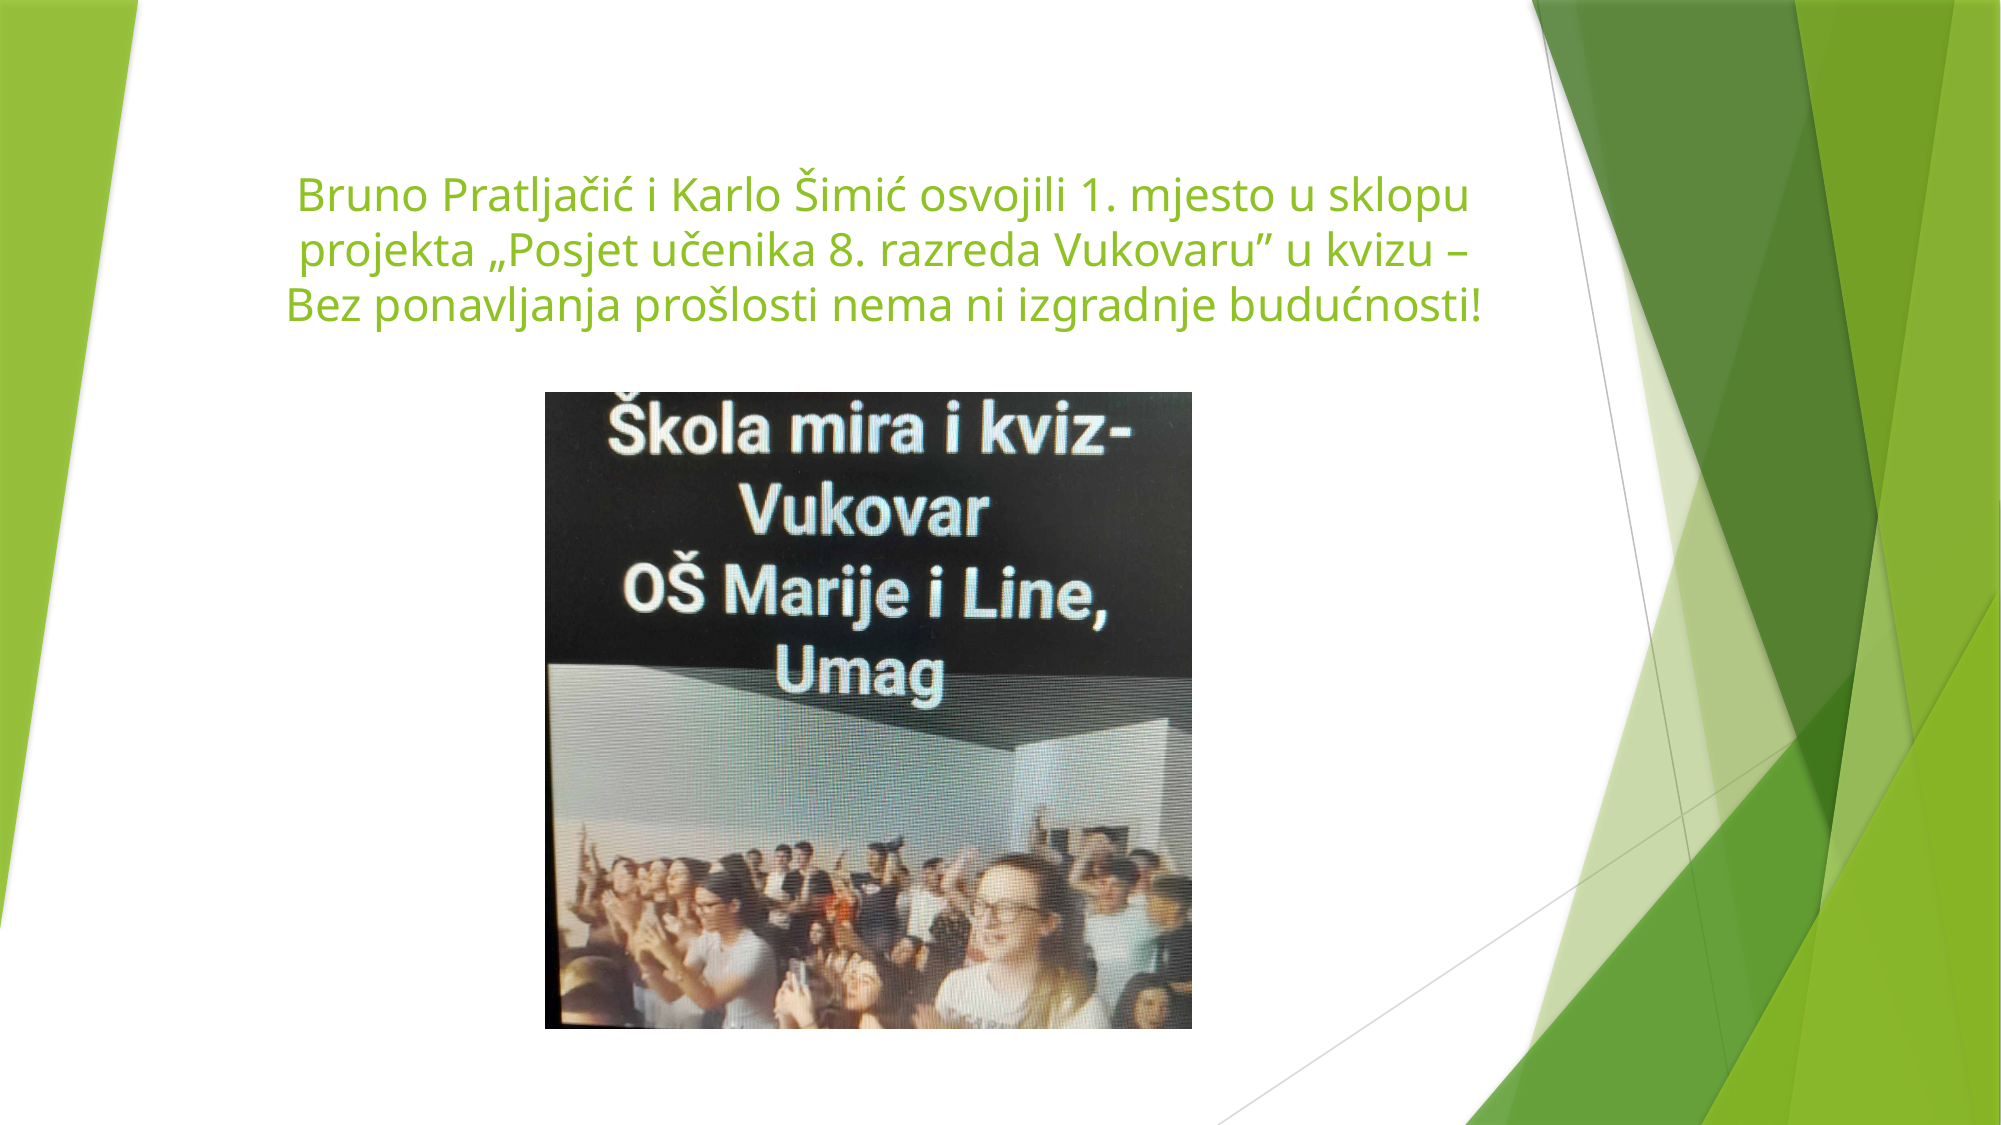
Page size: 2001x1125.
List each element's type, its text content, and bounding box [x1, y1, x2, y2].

title Bruno Pratljačić i Karlo Šimić osvojili 1. mjesto u sklopu projekta „Posjet učenika 8. razreda Vukovaru” u kvizu – Bez ponavljanja prošlosti nema ni izgradnje budućnosti! [247, 105, 1522, 339]
picture [545, 392, 1192, 1029]
